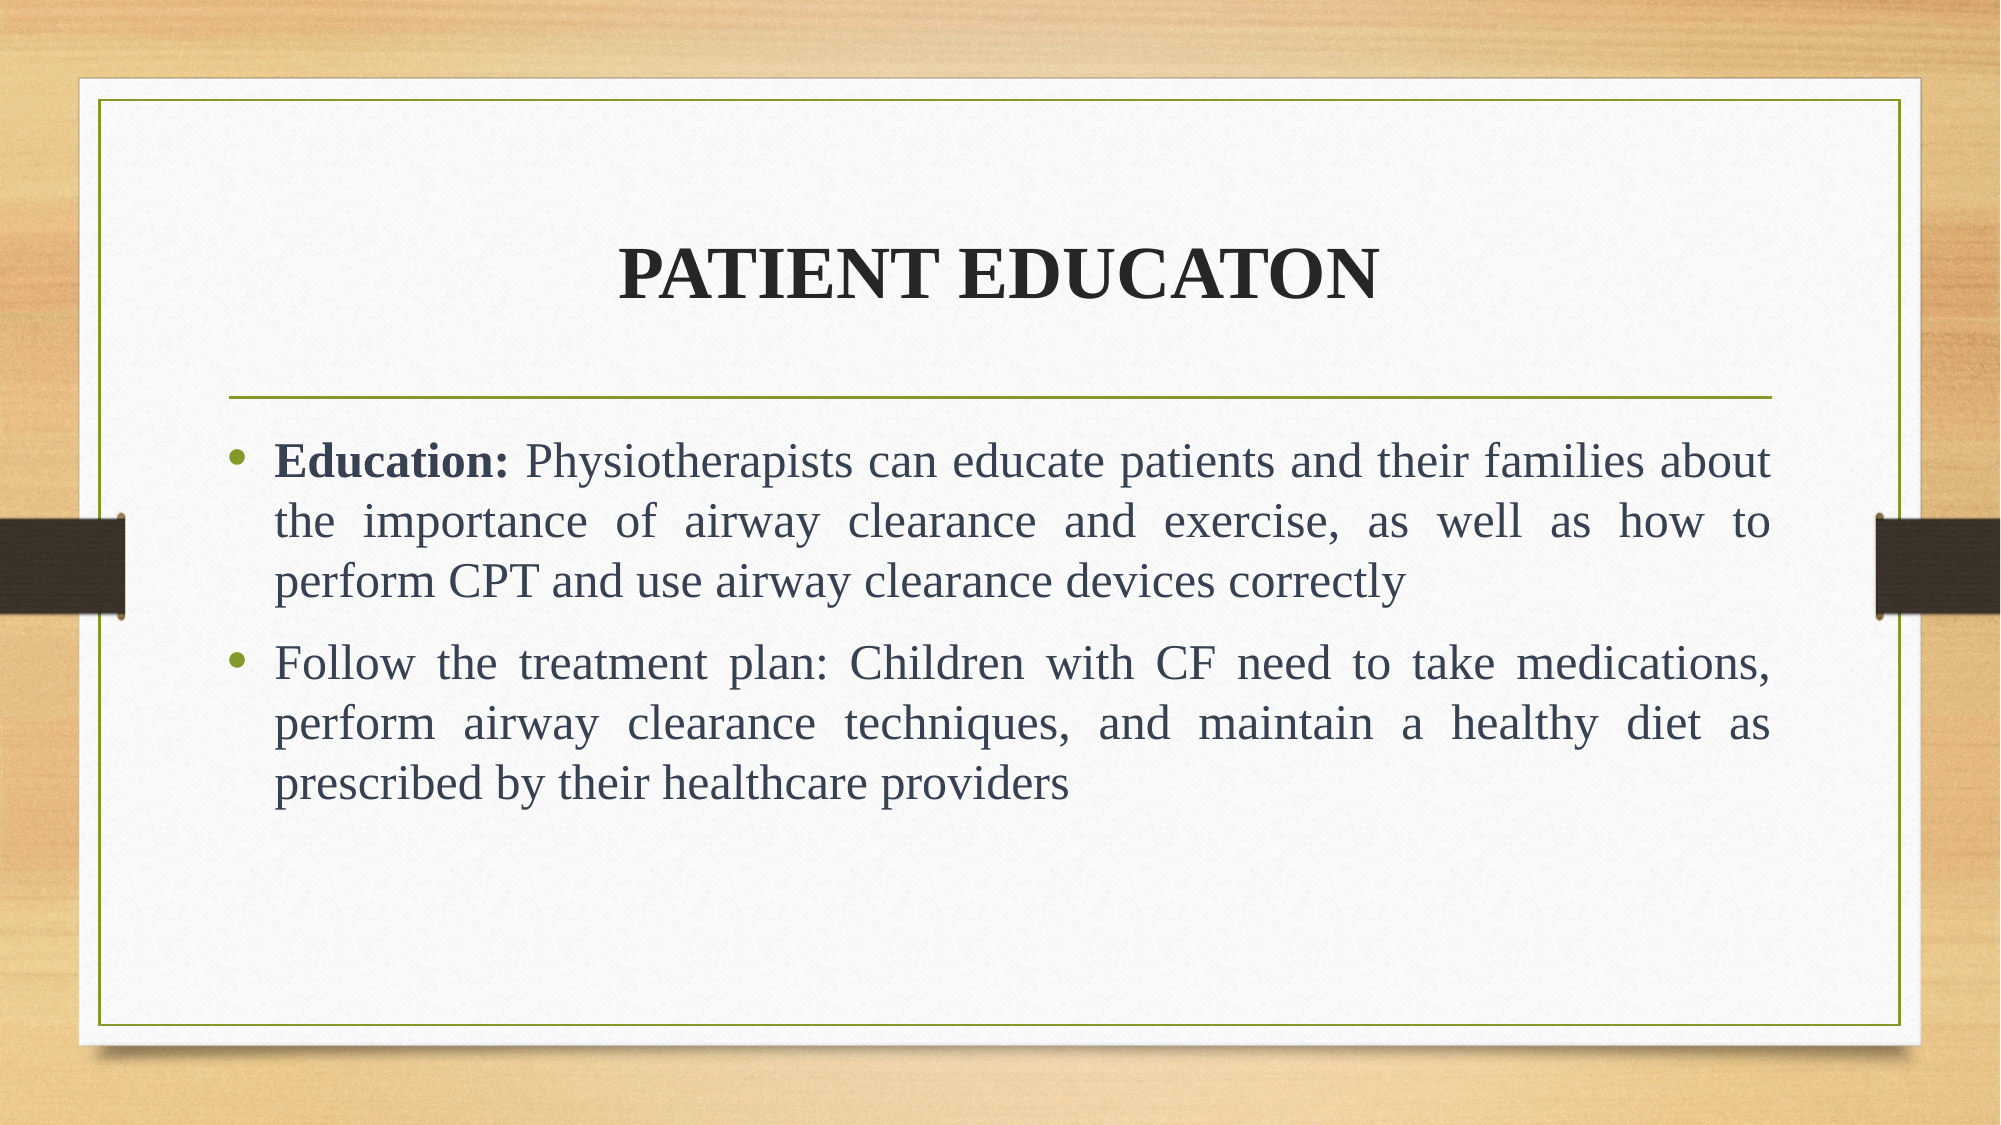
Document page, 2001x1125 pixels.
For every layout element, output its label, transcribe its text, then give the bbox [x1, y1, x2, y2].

list Education: Physiotherapists can educate patients and their families about the importance of airway clearance and exercise, as well as how to perform CPT and use airway clearance devices correctly Follow the treatment plan: Children with CF need to take medications, perform airway clearance techniques, and maintain a healthy diet as prescribed by their healthcare providers [212, 419, 1788, 964]
title PATIENT EDUCATON [212, 161, 1788, 375]
picture [0, 0, 2001, 1125]
